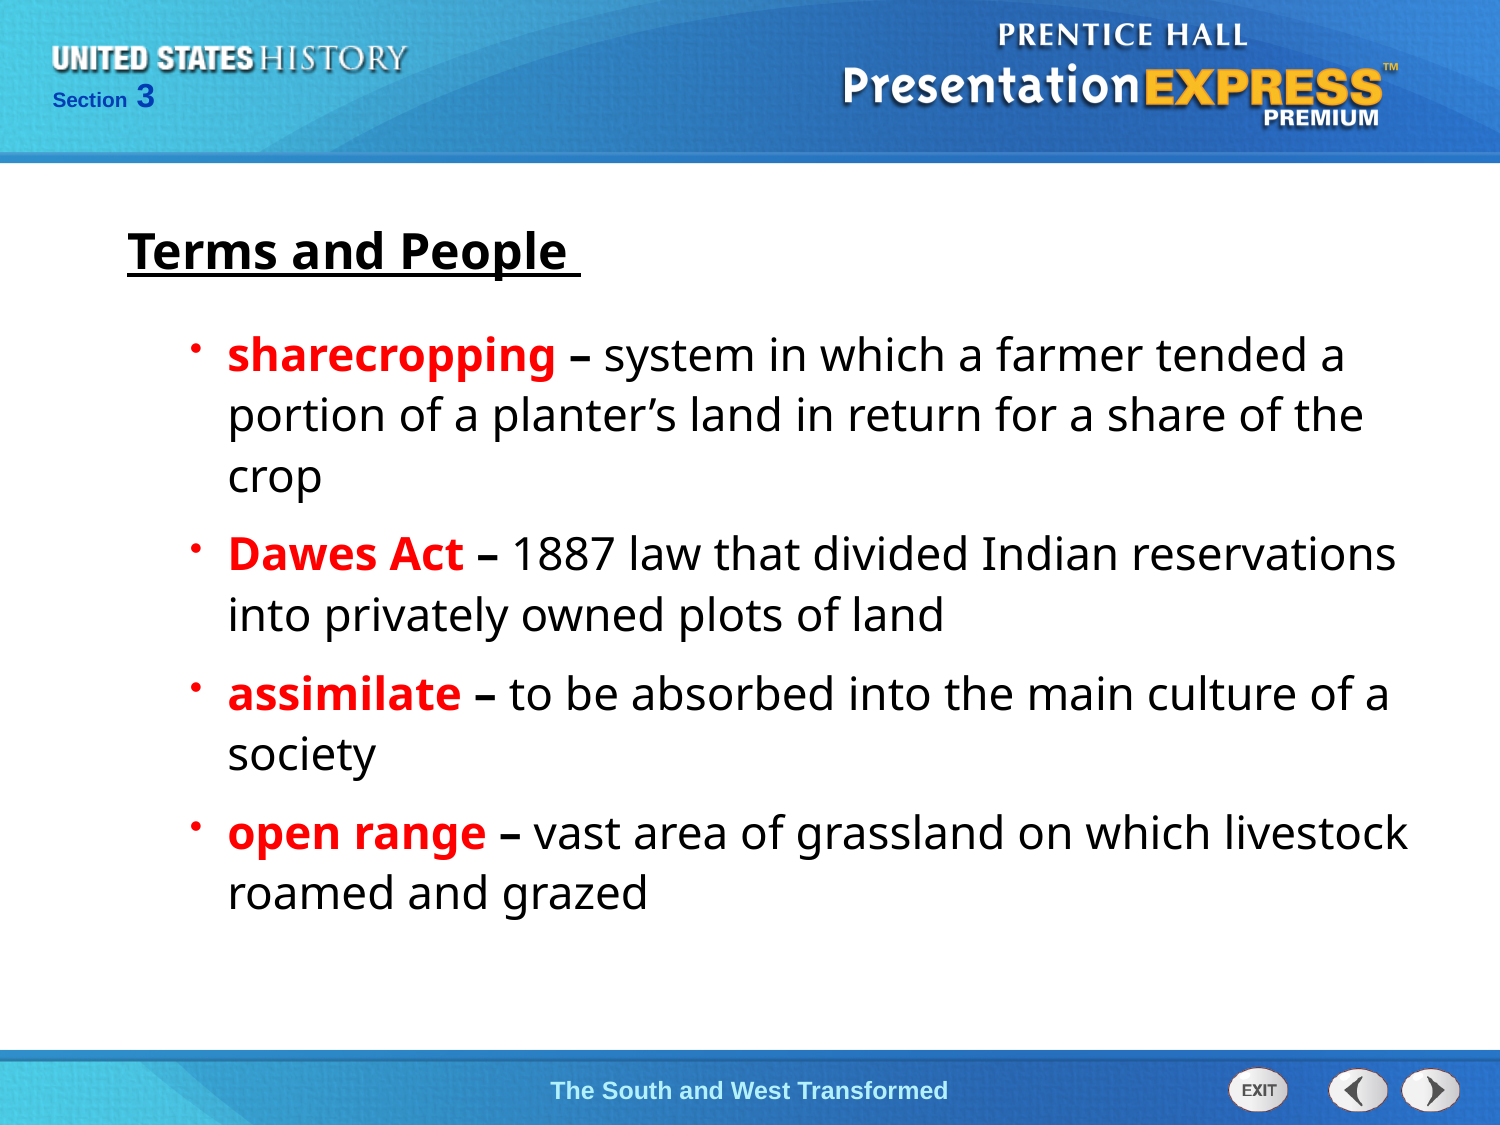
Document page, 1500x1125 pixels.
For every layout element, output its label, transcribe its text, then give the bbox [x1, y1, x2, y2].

text_box Terms and People [112, 212, 1238, 288]
text_box sharecropping – system in which a farmer tended a portion of a planter’s land in return for a share of the crop Dawes Act – 1887 law that divided Indian reservations into privately owned plots of land assimilate – to be absorbed into the main culture of a society open range – vast area of grassland on which livestock roamed and grazed [174, 312, 1425, 927]
picture [0, 0, 1500, 1125]
